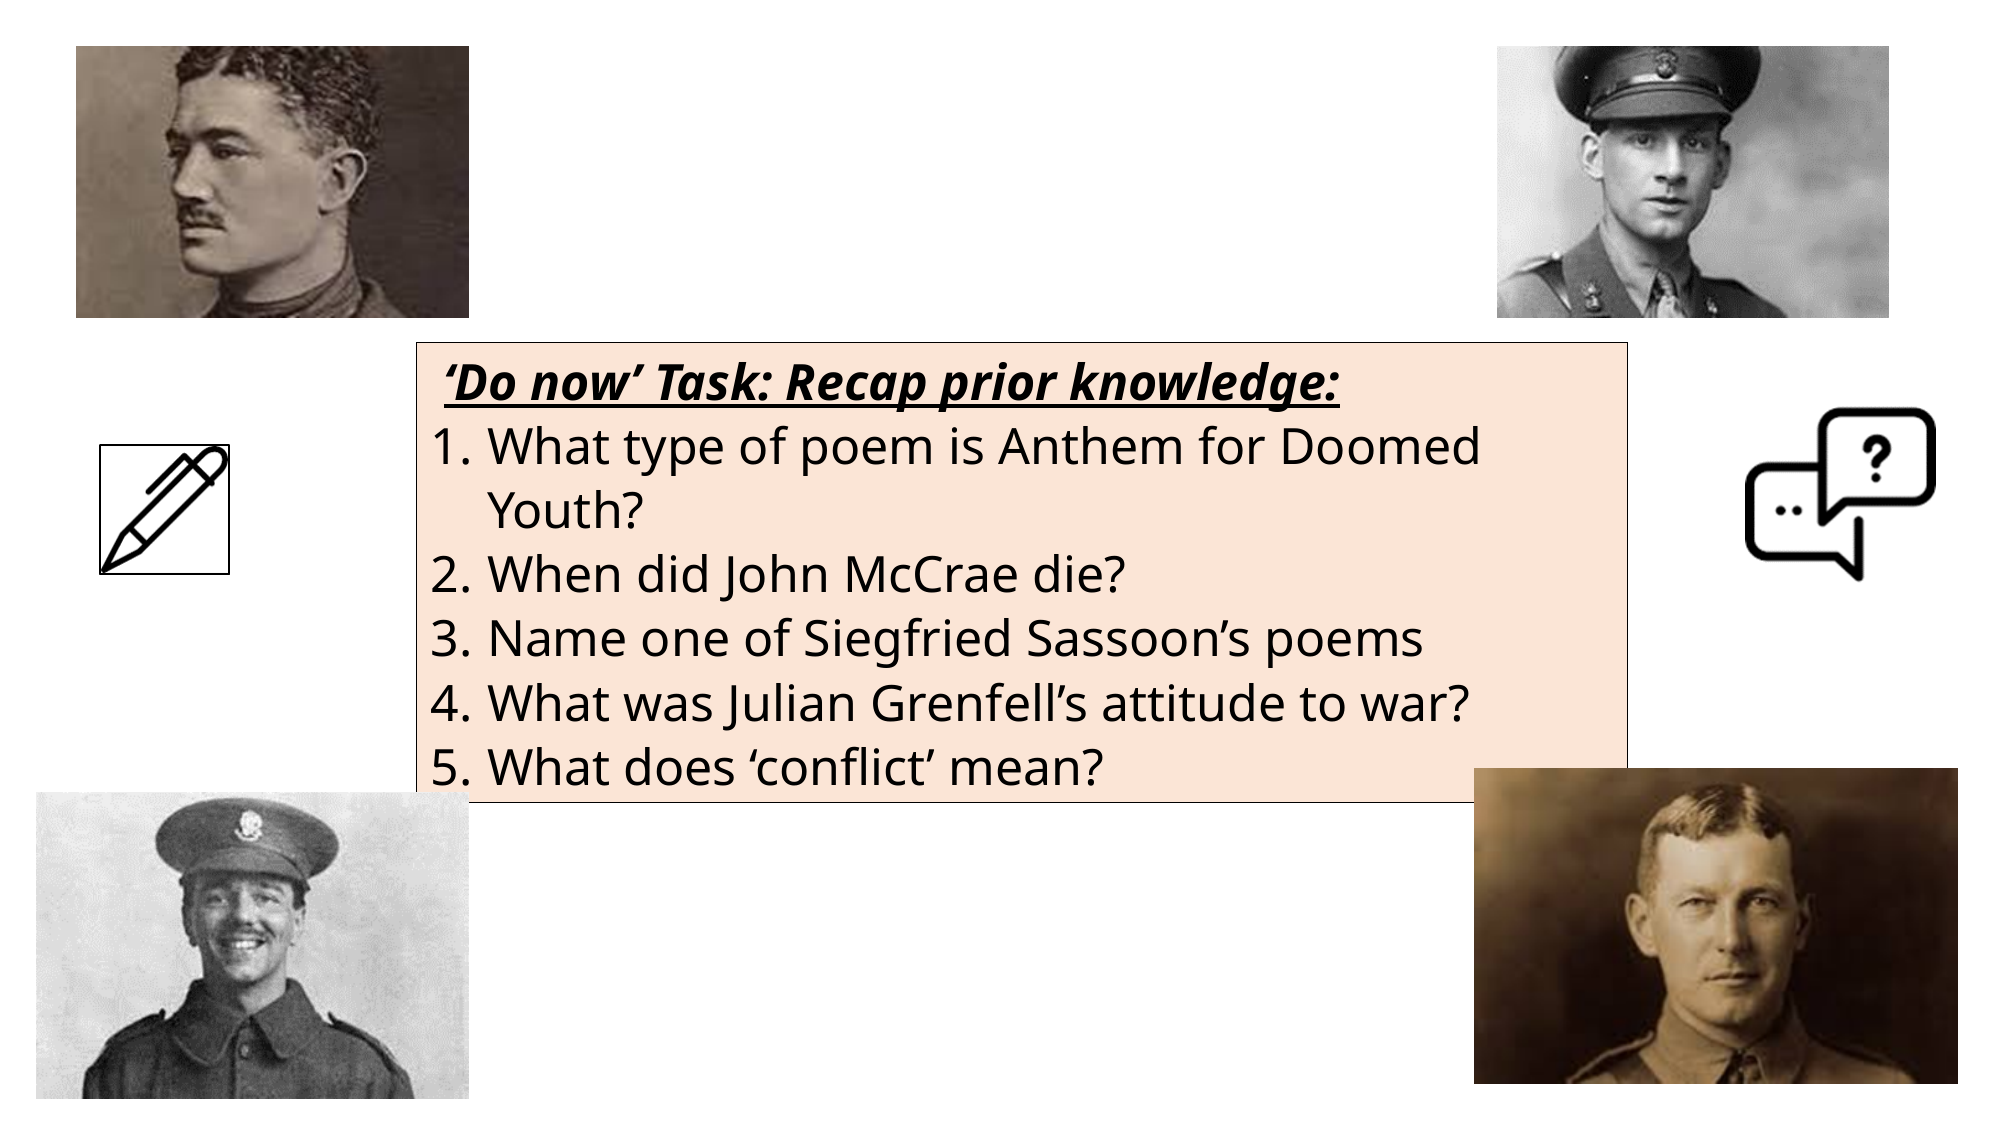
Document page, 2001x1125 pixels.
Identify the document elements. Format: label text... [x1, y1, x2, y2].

picture [98, 444, 230, 575]
picture [1745, 399, 1936, 590]
text_box ‘Do now’ Task: Recap prior knowledge: What type of poem is Anthem for Doomed Youth? When did John McCrae die? Name one of Siegfried Sassoon’s poems What was Julian Grenfell’s attitude to war? What does ‘conflict’ mean? [416, 342, 1628, 803]
picture [76, 46, 469, 318]
picture [1497, 46, 1889, 318]
picture [36, 792, 469, 1099]
picture [1474, 768, 1958, 1084]
